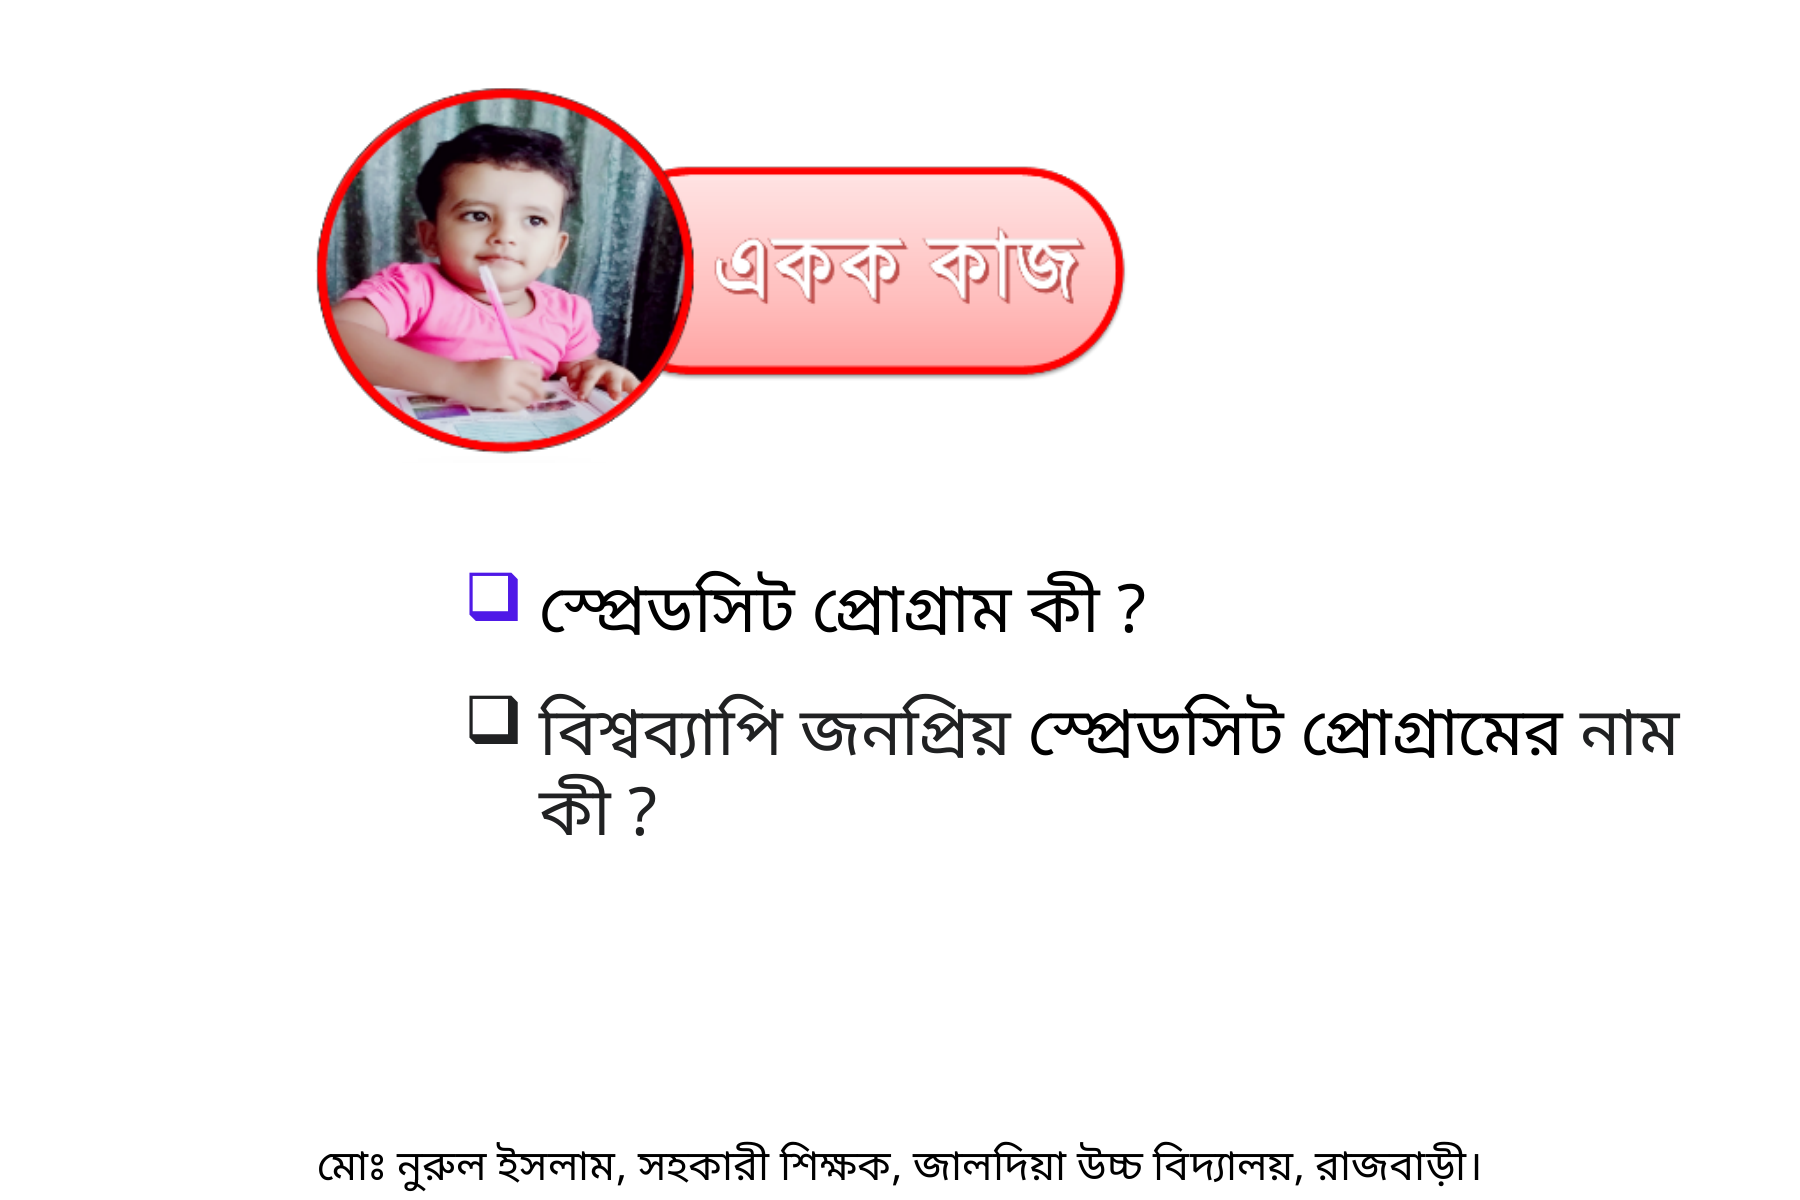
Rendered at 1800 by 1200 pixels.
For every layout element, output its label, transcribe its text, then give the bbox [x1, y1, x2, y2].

text_box স্প্রেডসিট প্রোগ্রাম কী ? [449, 558, 1483, 654]
picture [299, 87, 1130, 463]
text_box বিশ্বব্যাপি জনপ্রিয় স্প্রেডসিট প্রোগ্রামের নাম কী ? [449, 681, 1724, 856]
